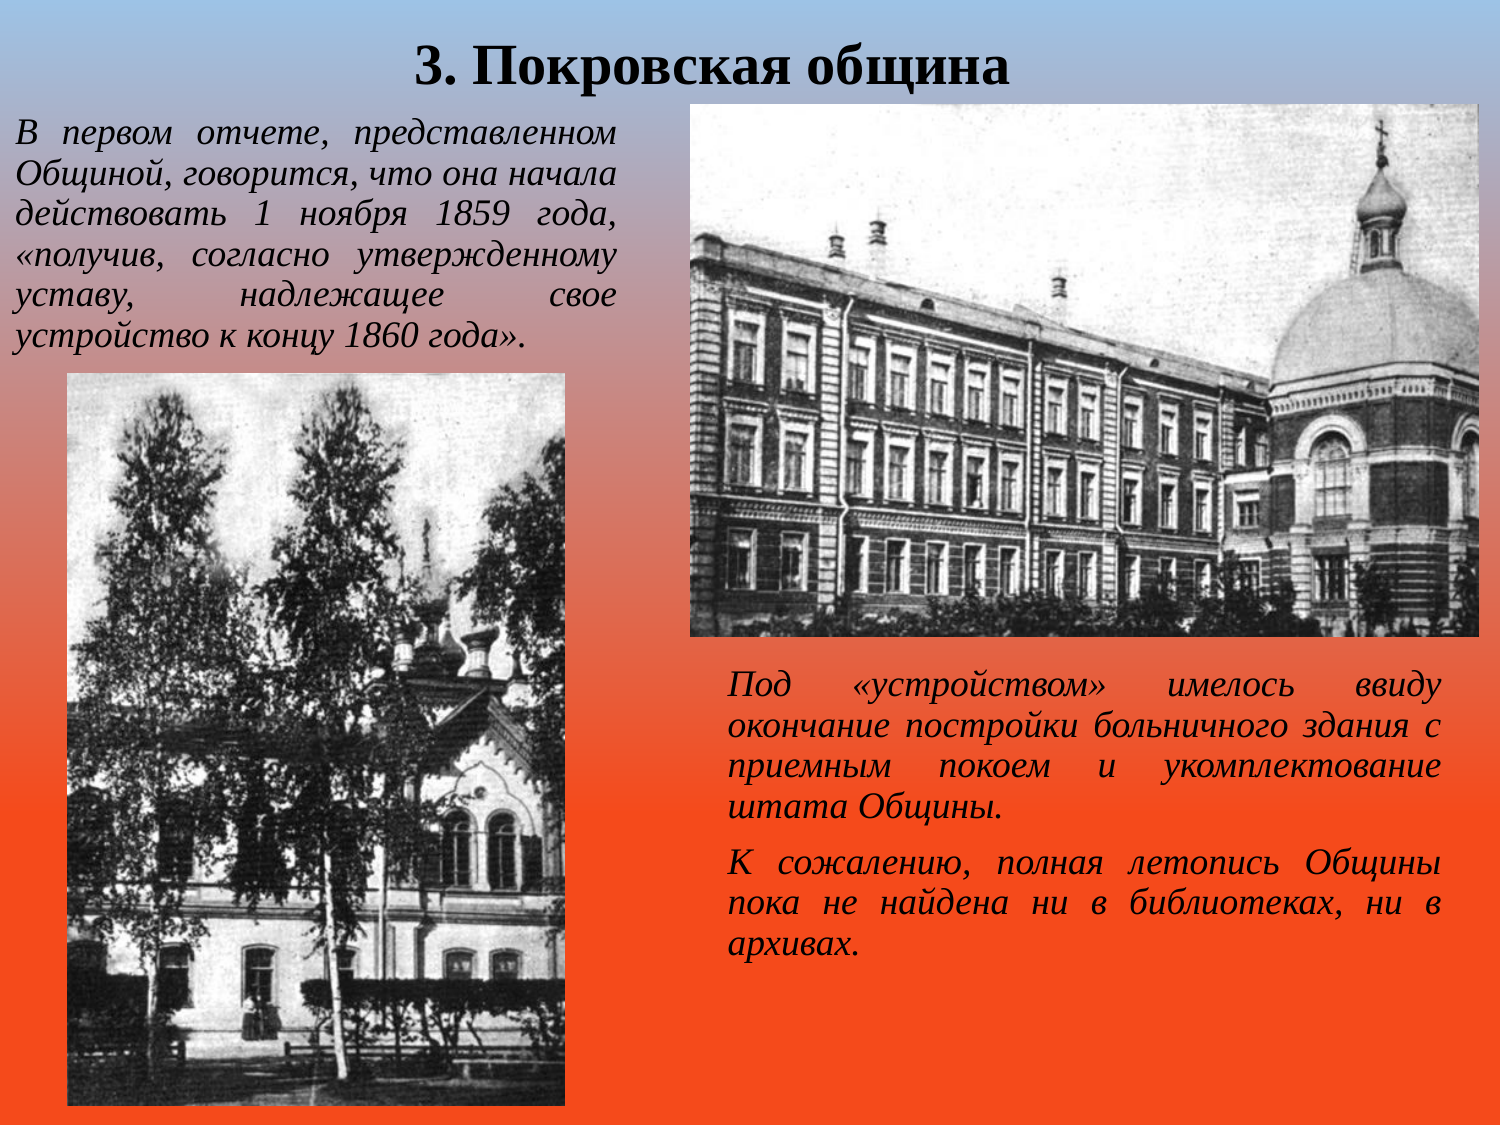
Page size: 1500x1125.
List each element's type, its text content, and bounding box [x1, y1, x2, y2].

picture [67, 373, 565, 1106]
text_box Под «устройством» имелось ввиду окончание постройки больничного здания с приемным покоем и укомплектование штата Общины. К сожалению, полная летопись Общины пока не найдена ни в библиотеках, ни в архивах. [712, 656, 1457, 1083]
picture [690, 104, 1479, 637]
list В первом отчете, представленном Общиной, говорится, что она начала действовать 1 ноября 1859 года, «получив, согласно утвержденному уставу, надлежащее свое устройство к концу 1860 года». [0, 104, 633, 575]
text_box 3. Покровская община [399, 19, 1026, 104]
